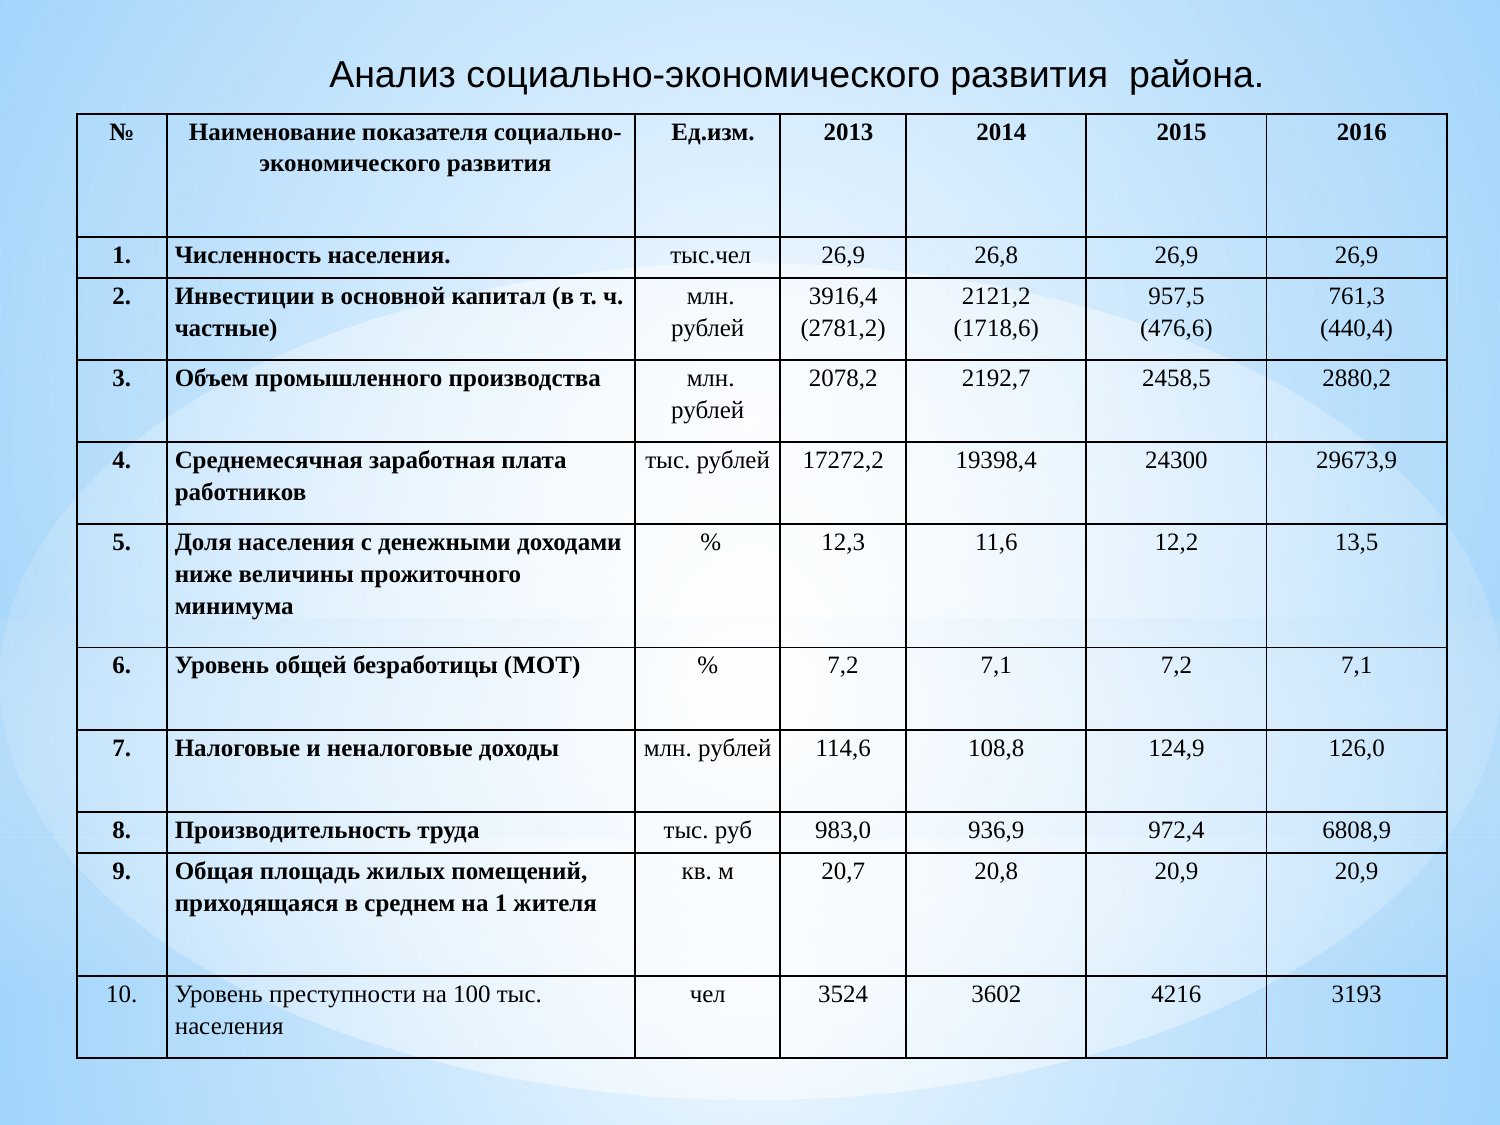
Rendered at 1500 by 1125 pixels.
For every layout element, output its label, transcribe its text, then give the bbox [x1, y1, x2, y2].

table_cell 26,9 [781, 238, 905, 277]
table_cell % [636, 648, 779, 729]
table_cell 4216 [1087, 977, 1266, 1057]
table_cell 114,6 [781, 731, 905, 811]
table_cell 10. [78, 977, 166, 1057]
table_cell 124,9 [1087, 731, 1266, 811]
table_header № [78, 115, 166, 236]
table_cell млн. рублей [636, 361, 779, 441]
table_cell 2121,2 (1718,6) [907, 279, 1085, 359]
table_cell Объем промышленного производства [168, 361, 634, 441]
table_cell 3916,4 (2781,2) [781, 279, 905, 359]
table_cell 26,9 [1267, 238, 1446, 277]
table_cell 7. [78, 731, 166, 811]
table_cell 20,9 [1267, 854, 1446, 975]
table_cell 7,1 [907, 648, 1085, 729]
table_cell тыс.чел [636, 238, 779, 277]
table_cell 24300 [1087, 443, 1266, 523]
table_header 2014 [907, 115, 1085, 236]
table_cell 2192,7 [907, 361, 1085, 441]
table_cell Уровень общей безработицы (МОТ) [168, 648, 634, 729]
table_cell Производительность труда [168, 813, 634, 852]
table_header 2016 [1267, 115, 1446, 236]
table_cell 7,1 [1267, 648, 1446, 729]
table_cell 17272,2 [781, 443, 905, 523]
table_cell 12,3 [781, 525, 905, 647]
table_header 2013 [781, 115, 905, 236]
table_cell 26,9 [1087, 238, 1266, 277]
table_cell 972,4 [1087, 813, 1266, 852]
table_cell 20,8 [907, 854, 1085, 975]
table_cell 2458,5 [1087, 361, 1266, 441]
table_cell 9. [78, 854, 166, 975]
table_cell млн. рублей [636, 279, 779, 359]
table_cell 957,5 (476,6) [1087, 279, 1266, 359]
table_cell 126,0 [1267, 731, 1446, 811]
table_cell Численность населения. [168, 238, 634, 277]
table_cell 3. [78, 361, 166, 441]
table_cell 5. [78, 525, 166, 647]
table_cell 13,5 [1267, 525, 1446, 647]
table_cell 6. [78, 648, 166, 729]
table_cell Доля населения с денежными доходами ниже величины прожиточного минимума [168, 525, 634, 647]
table_cell 29673,9 [1267, 443, 1446, 523]
table_cell 2. [78, 279, 166, 359]
table_cell 3602 [907, 977, 1085, 1057]
table_cell 8. [78, 813, 166, 852]
table_cell Налоговые и неналоговые доходы [168, 731, 634, 811]
table_cell тыс. рублей [636, 443, 779, 523]
table_cell 761,3 (440,4) [1267, 279, 1446, 359]
table_cell Среднемесячная заработная плата работников [168, 443, 634, 523]
table_cell Инвестиции в основной капитал (в т. ч. частные) [168, 279, 634, 359]
table_cell 108,8 [907, 731, 1085, 811]
table_cell 3524 [781, 977, 905, 1057]
table_cell 26,8 [907, 238, 1085, 277]
table_cell 4. [78, 443, 166, 523]
table_cell 20,9 [1087, 854, 1266, 975]
table_cell тыс. руб [636, 813, 779, 852]
table_cell чел [636, 977, 779, 1057]
table_cell 19398,4 [907, 443, 1085, 523]
table_cell 983,0 [781, 813, 905, 852]
table_cell кв. м [636, 854, 779, 975]
table_cell 6808,9 [1267, 813, 1446, 852]
table_cell Уровень преступности на 100 тыс. населения [168, 977, 634, 1057]
table_cell 20,7 [781, 854, 905, 975]
table_cell % [636, 525, 779, 647]
table_cell 12,2 [1087, 525, 1266, 647]
table_cell 2078,2 [781, 361, 905, 441]
table_cell 2880,2 [1267, 361, 1446, 441]
table_cell 936,9 [907, 813, 1085, 852]
table_cell 7,2 [781, 648, 905, 729]
table_cell млн. рублей [636, 731, 779, 811]
table_cell Общая площадь жилых помещений, приходящаяся в среднем на 1 жителя [168, 854, 634, 975]
table_header Наименование показателя социально-экономического развития [168, 115, 634, 236]
table_header 2015 [1087, 115, 1266, 236]
table_cell 11,6 [907, 525, 1085, 647]
table_cell 3193 [1267, 977, 1446, 1057]
text_box Анализ социально-экономического развития района. [242, 42, 1353, 103]
table_cell 7,2 [1087, 648, 1266, 729]
table_cell 1. [78, 238, 166, 277]
table_header Ед.изм. [636, 115, 779, 236]
